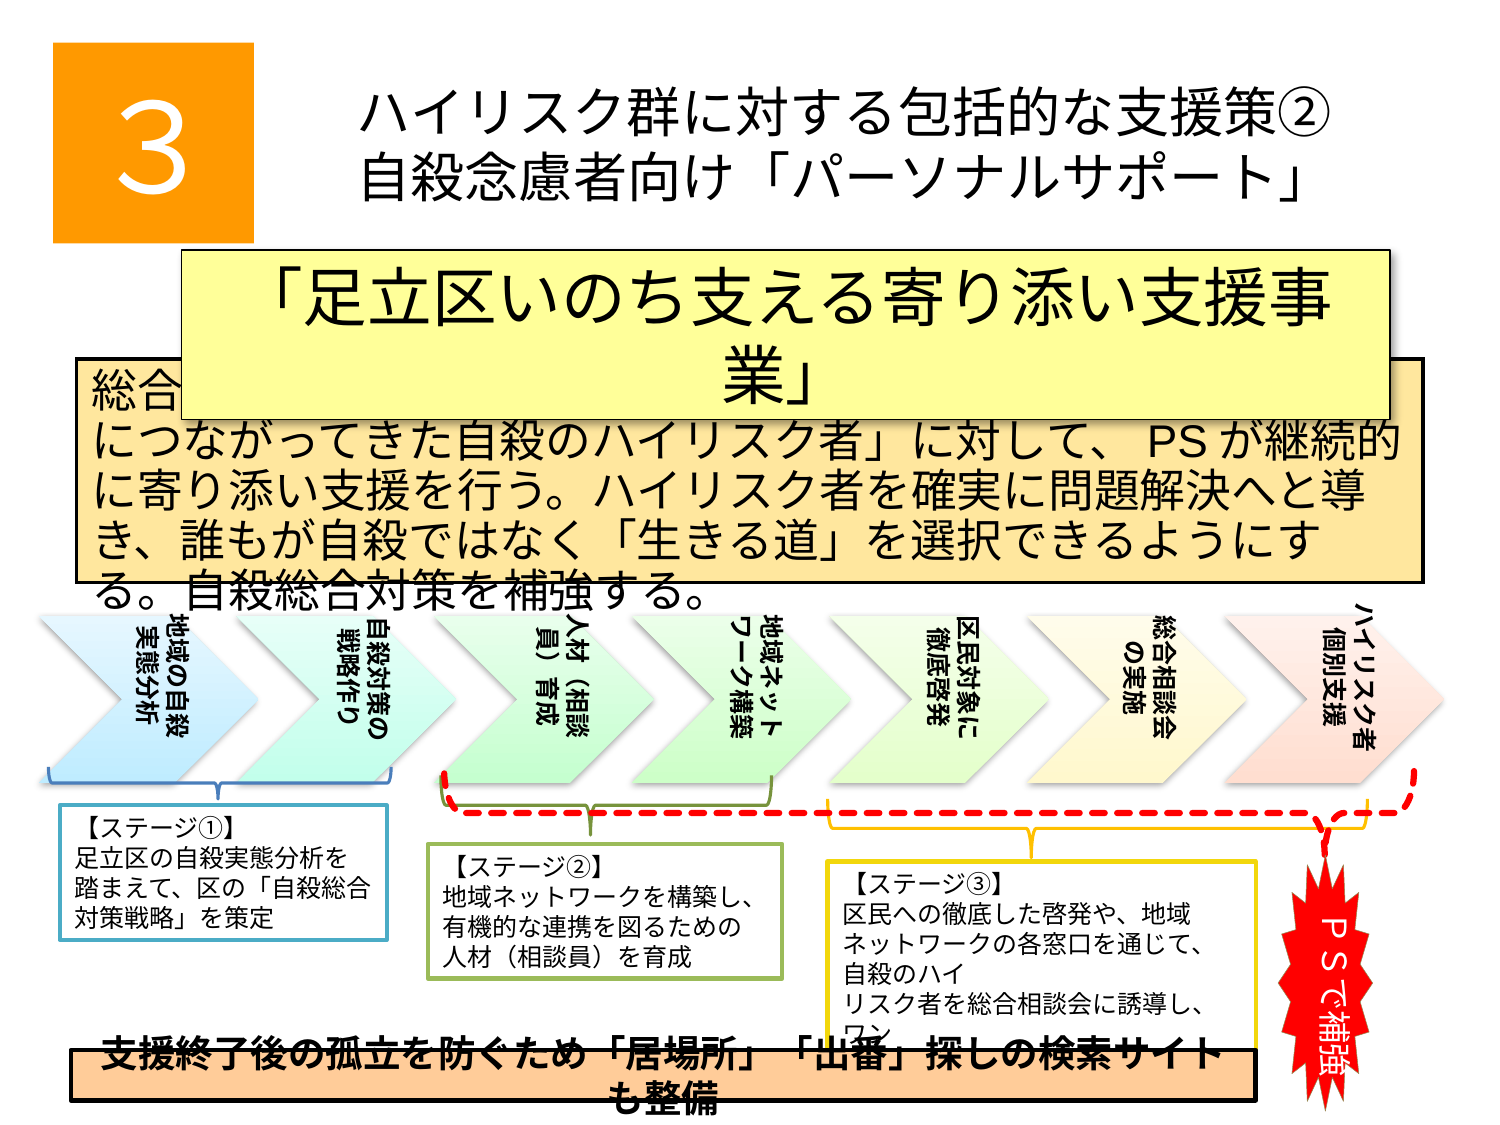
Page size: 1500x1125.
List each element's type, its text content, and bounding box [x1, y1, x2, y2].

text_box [38, 559, 1445, 812]
title ハイリスク群に対する包括的な支援策② 自殺念慮者向け「パーソナルサポート」 [301, 54, 1388, 232]
text_box 「足立区いのち支える寄り添い支援事業」 [181, 249, 1391, 420]
text_box 支援終了後の孤立を防ぐため「居場所」「出番」探しの検索サイトも整備 [69, 1048, 1258, 1103]
text_box 総合相談会や地域のネットワークの各窓口などを通じて「支援につながってきた自殺のハイリスク者」に対して、PSが継続的に寄り添い支援を行う。ハイリスク者を確実に問題解決へと導き、誰もが自殺ではなく「生きる道」を選択できるようにする。自殺総合対策を補強する。 [76, 359, 1424, 558]
text_box 【ステージ③】 区民への徹底した啓発や、地域ネットワークの各窓口を通じて、自殺のハイ リスク者を総合相談会に誘導し、ワン ストップで包括的な支援を実施 [827, 861, 1256, 1048]
text_box 【ステージ②】 地域ネットワークを構築し、 有機的な連携を図るための 人材（相談員）を育成 [427, 843, 783, 979]
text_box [52, 42, 255, 244]
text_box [1277, 854, 1373, 1112]
text_box 【ステージ①】 足立区の自殺実態分析を 踏まえて、区の「自殺総合 対策戦略」を策定 [59, 821, 387, 940]
text_box [1316, 821, 1333, 853]
text_box [828, 821, 1320, 859]
text_box [1329, 821, 1367, 830]
